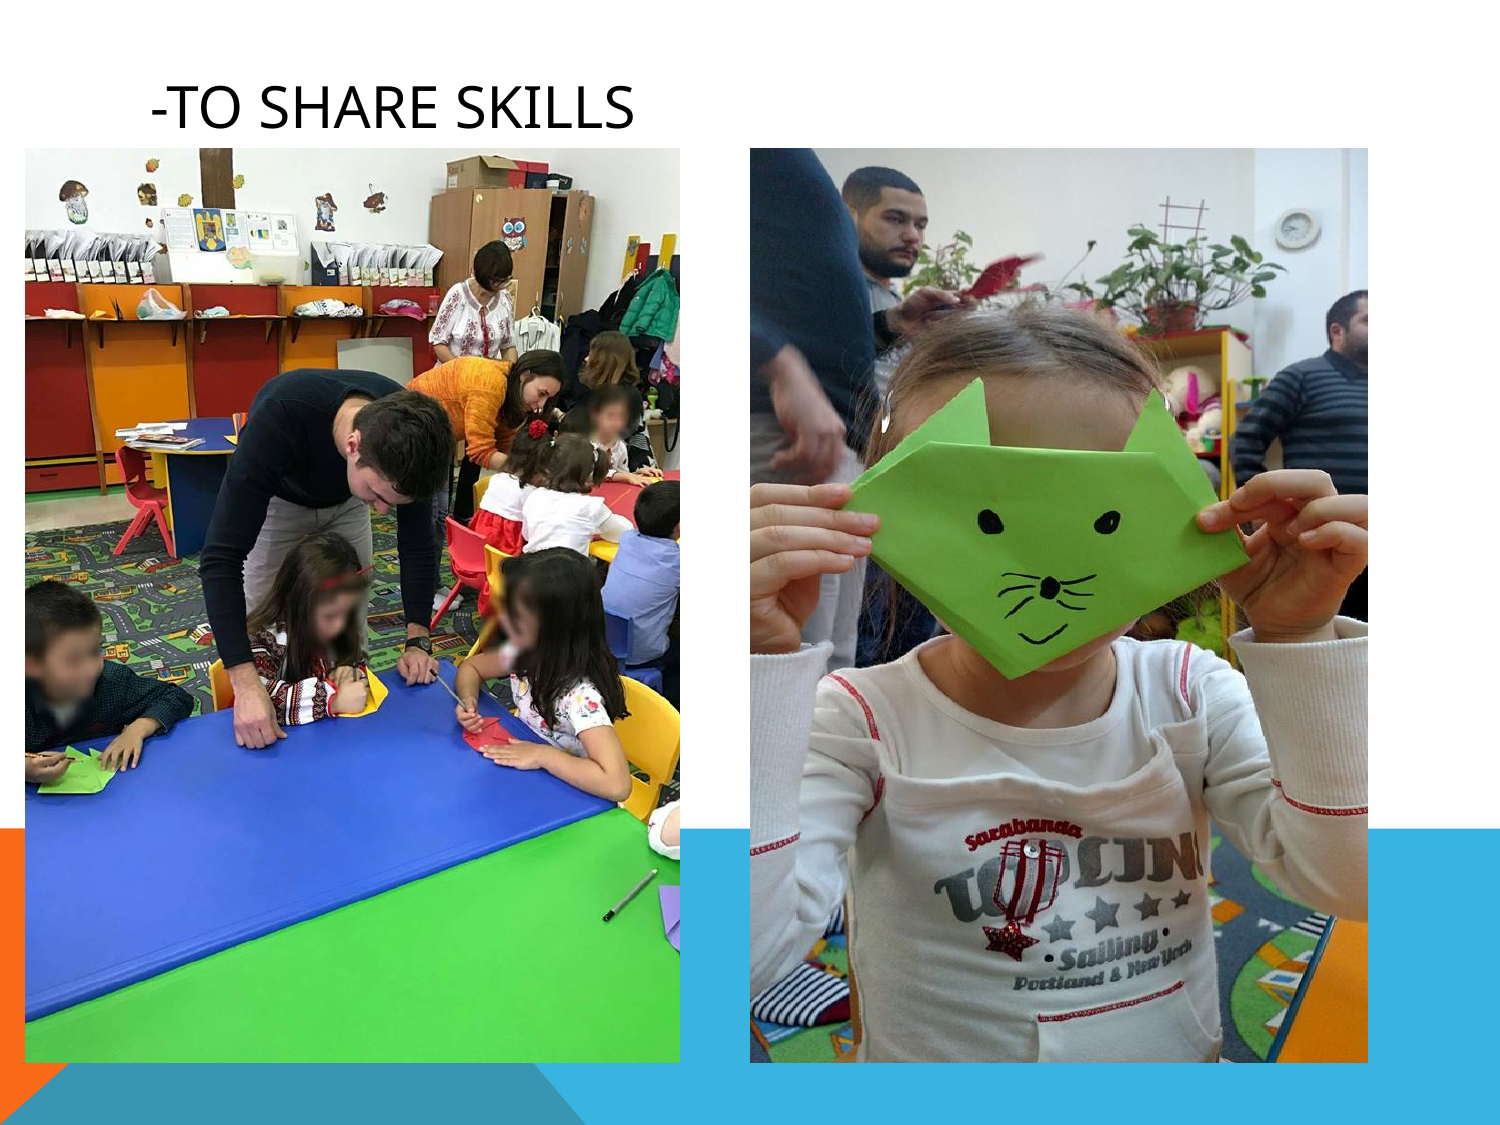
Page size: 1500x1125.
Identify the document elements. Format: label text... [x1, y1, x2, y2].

title -to share skills [135, 60, 1369, 150]
picture [749, 148, 1368, 1063]
picture [25, 148, 680, 1063]
